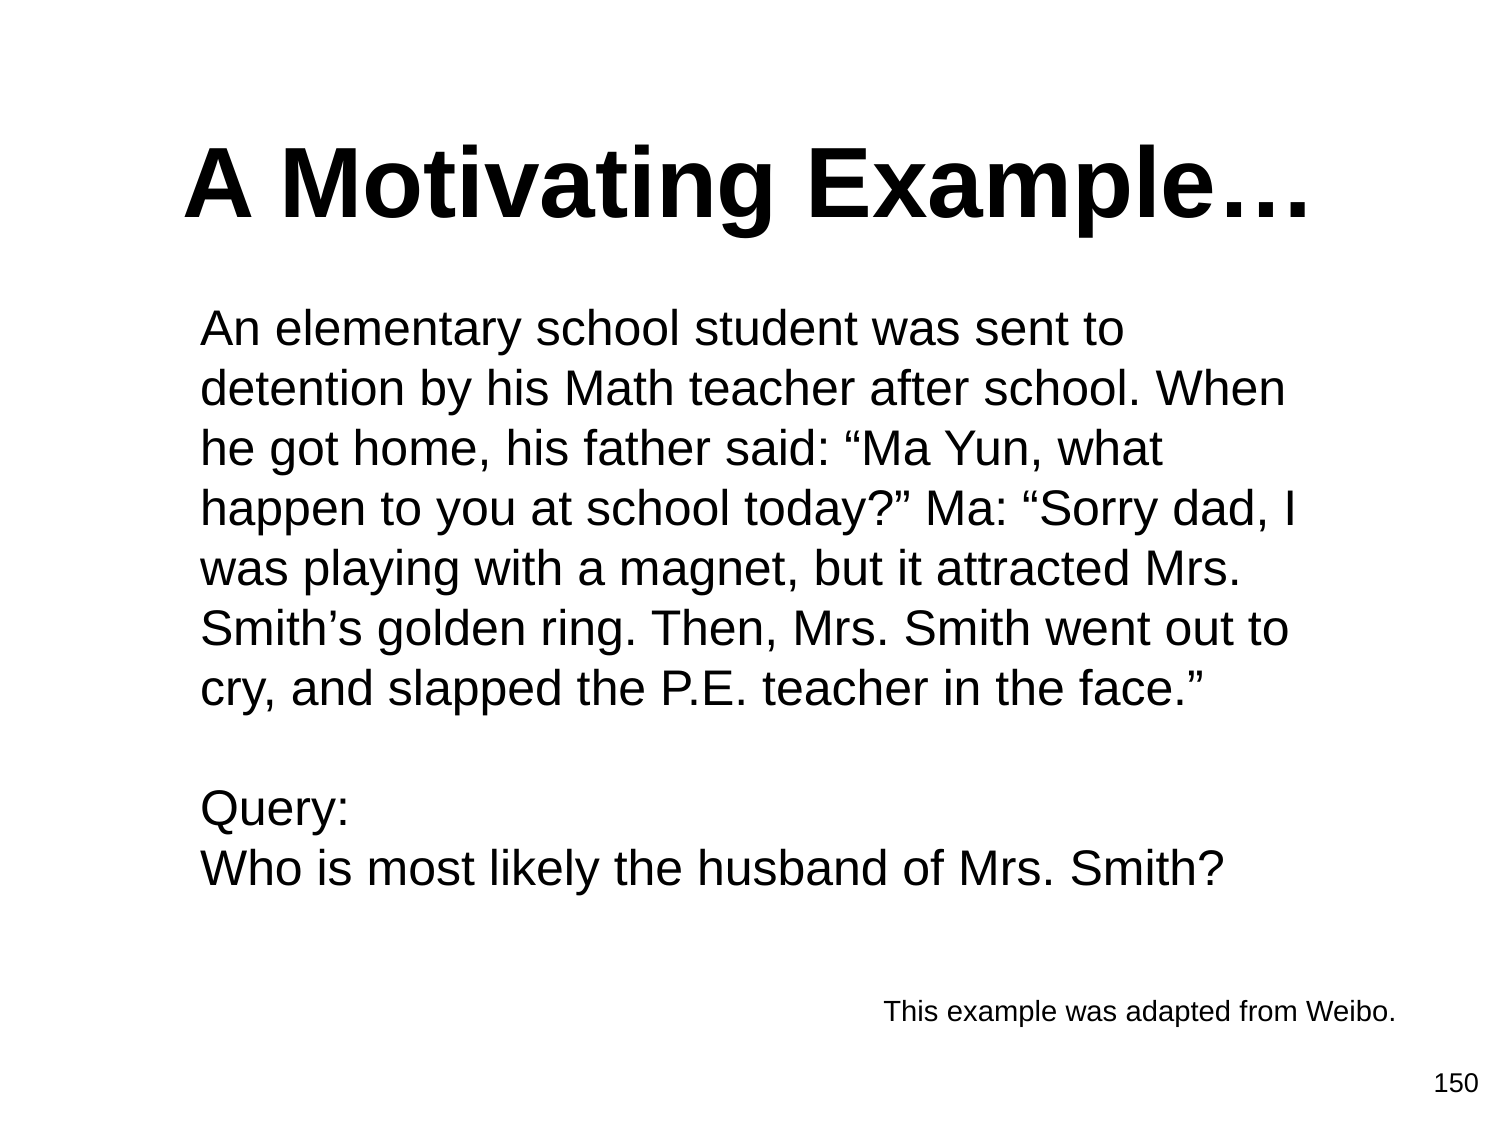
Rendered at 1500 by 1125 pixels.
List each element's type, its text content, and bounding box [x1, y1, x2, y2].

text_box An elementary school student was sent to detention by his Math teacher after school. When he got home, his father said: “Ma Yun, what happen to you at school today?” Ma: “Sorry dad, I was playing with a magnet, but it attracted Mrs. Smith’s golden ring. Then, Mrs. Smith went out to cry, and slapped the P.E. teacher in the face.” Query: Who is most likely the husband of Mrs. Smith? [185, 288, 1358, 903]
slide_number 150 [1403, 1038, 1494, 1125]
text_box This example was adapted from Weibo. [868, 985, 1413, 1035]
title A Motivating Example… [112, 72, 1388, 252]
